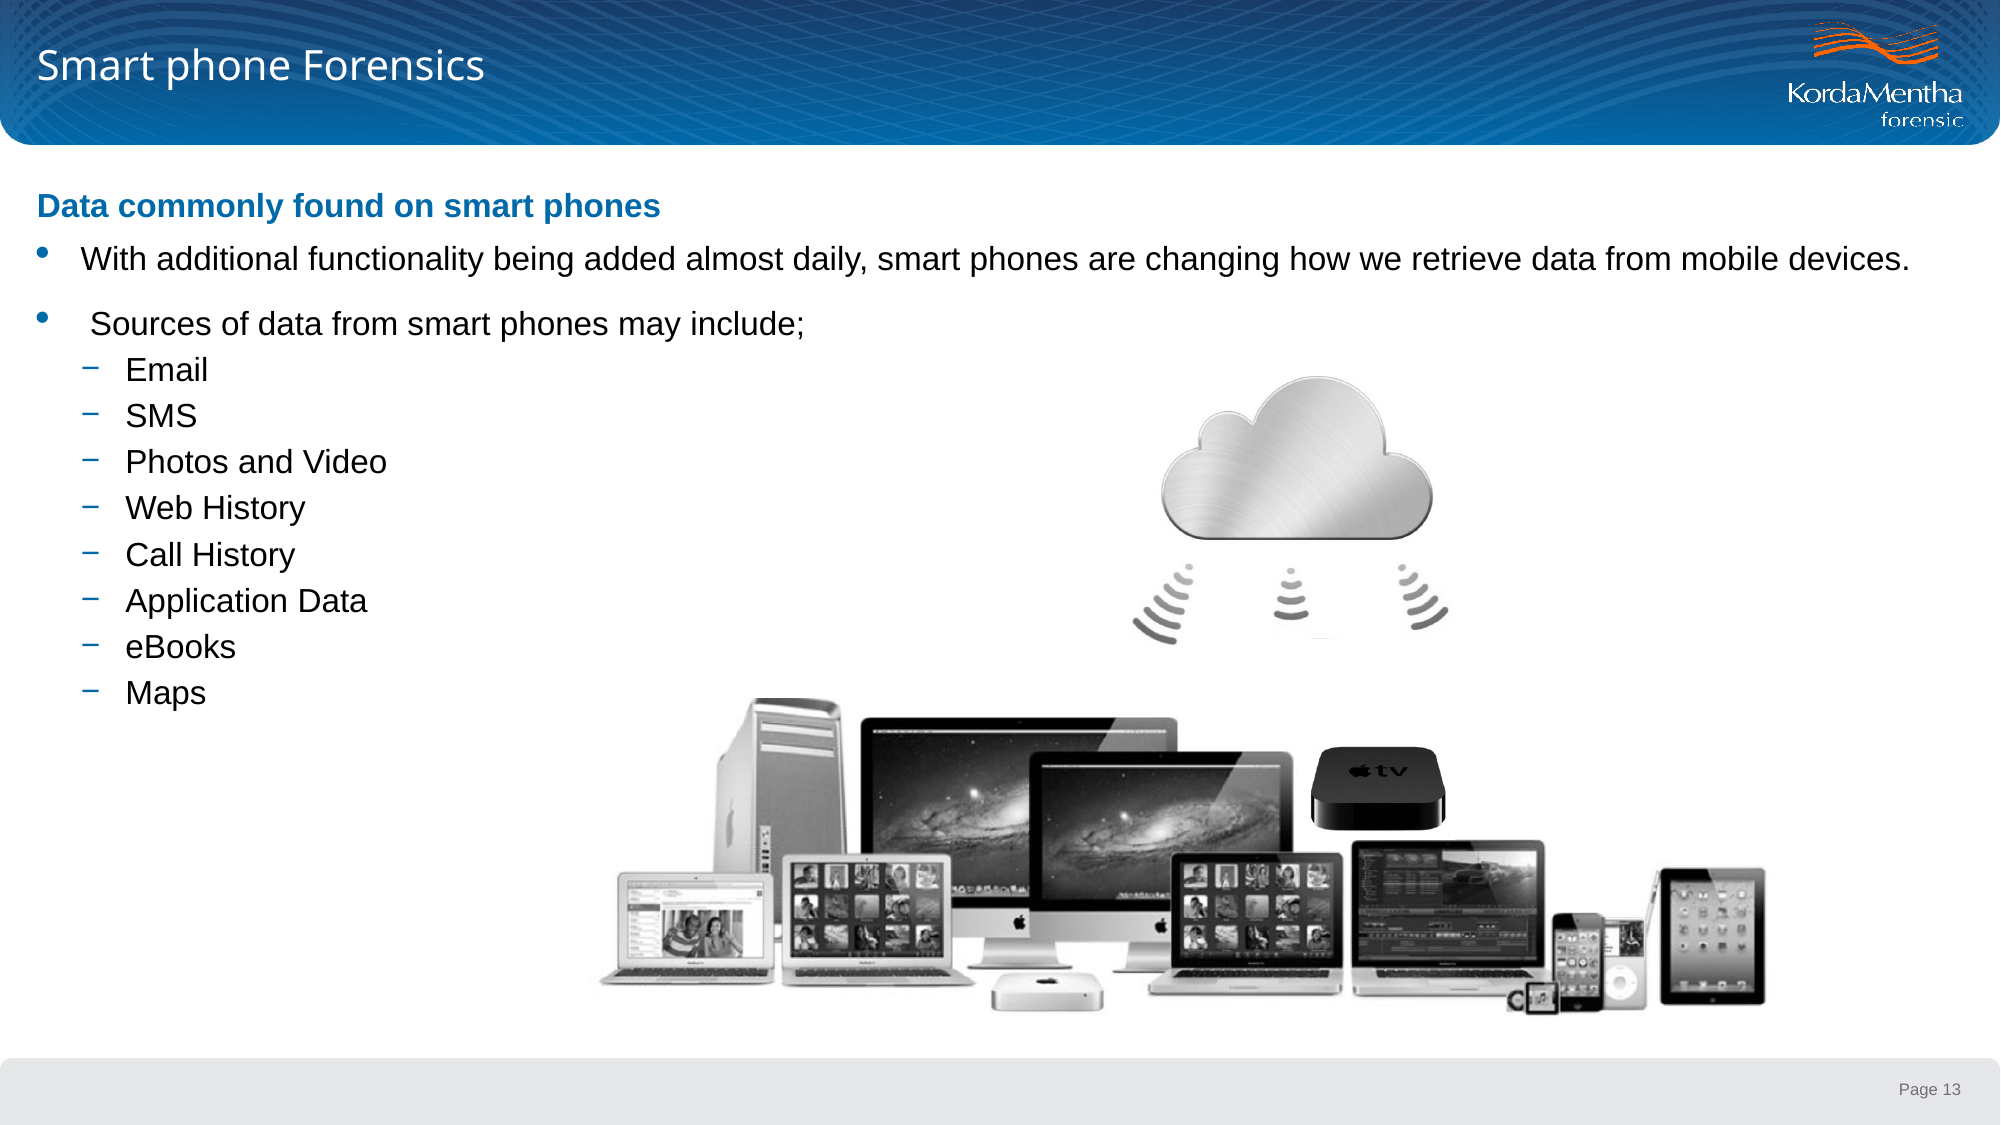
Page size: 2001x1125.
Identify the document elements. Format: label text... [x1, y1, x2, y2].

list Data commonly found on smart phones With additional functionality being added almost daily, smart phones are changing how we retrieve data from mobile devices. Sources of data from smart phones may include; Email SMS Photos and Video Web History Call History Application Data eBooks Maps [36, 184, 1964, 1030]
picture [1123, 368, 1456, 650]
title Smart phone Forensics [36, 24, 1347, 89]
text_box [575, 698, 1780, 1030]
picture [0, 0, 2000, 145]
